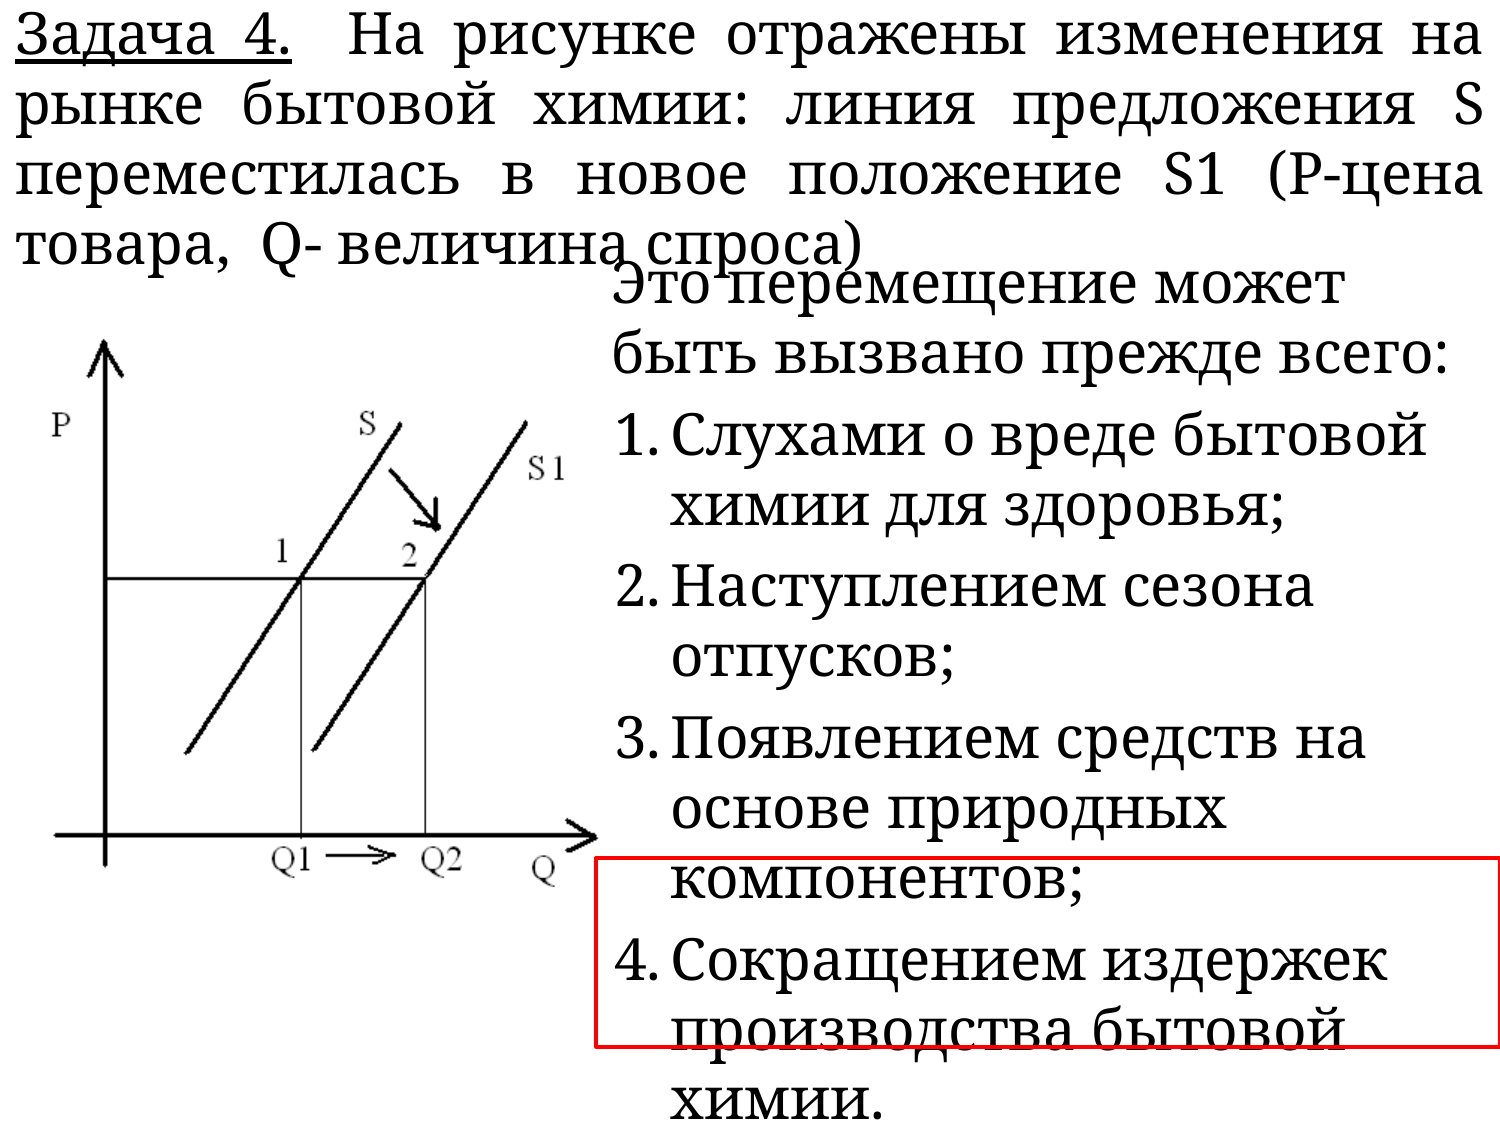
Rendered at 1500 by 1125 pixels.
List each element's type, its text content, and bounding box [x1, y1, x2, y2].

text_box [594, 856, 1500, 1049]
list Это перемещение может быть вызвано прежде всего: Слухами о вреде бытовой химии для здоровья; Наступлением сезона отпусков; Появлением средств на основе природных компонентов; Сокращением издержек производства бытовой химии. [596, 237, 1500, 856]
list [0, 302, 667, 929]
title Задача 4. На рисунке отражены изменения на рынке бытовой химии: линия предложения S переместилась в новое положение S1 (P-цена товара, Q- величина спроса) [0, 113, 1500, 284]
